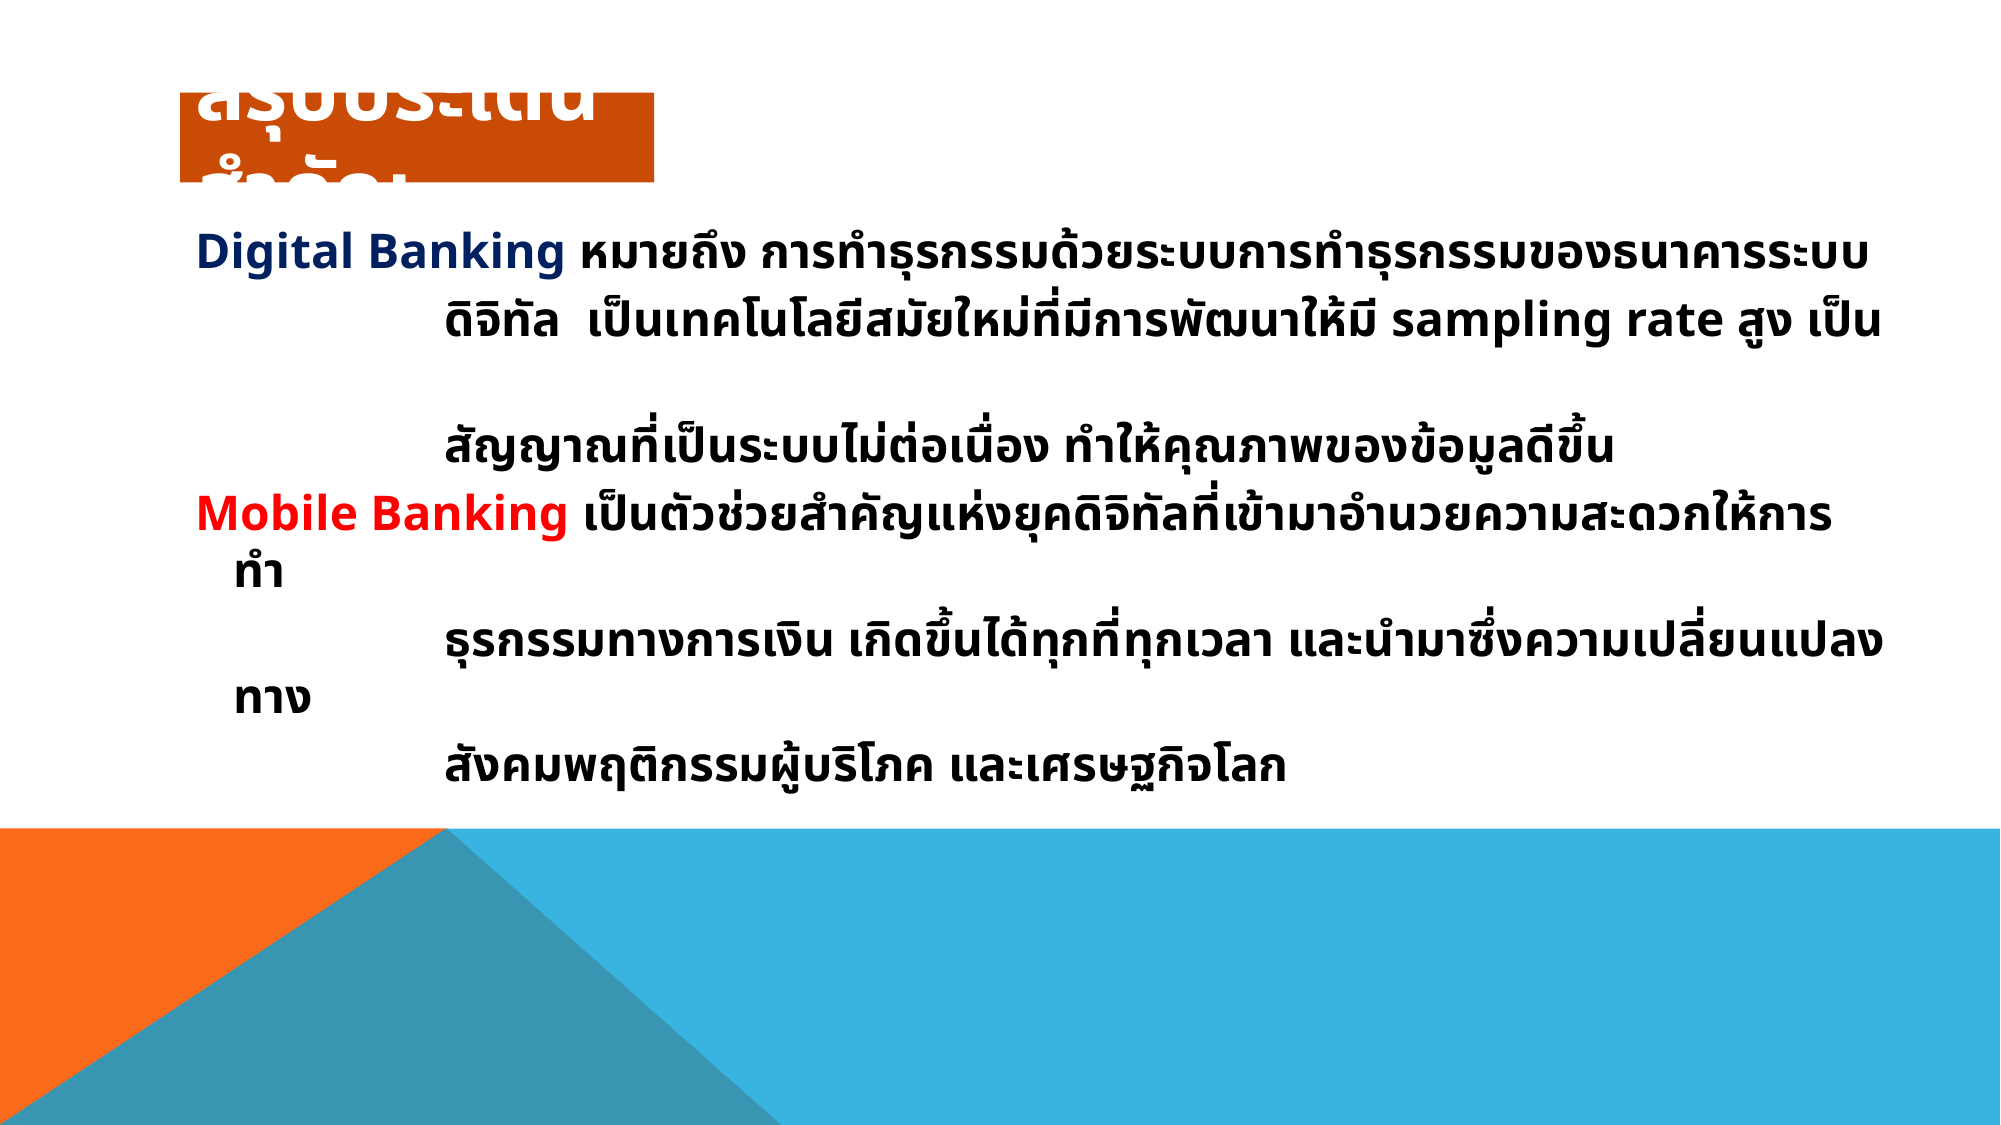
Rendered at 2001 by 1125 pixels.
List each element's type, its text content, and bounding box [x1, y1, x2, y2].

list Digital Banking หมายถึง การทำธุรกรรมด้วยระบบการทำธุรกรรมของธนาคารระบบ ดิจิทัล เป็นเทคโนโลยีสมัยใหม่ที่มีการพัฒนาให้มี sampling rate สูง เป็น สัญญาณที่เป็นระบบไม่ต่อเนื่อง ทำให้คุณภาพของข้อมูลดีขึ้น Mobile Banking เป็นตัวช่วยสำคัญแห่งยุคดิจิทัลที่เข้ามาอำนวยความสะดวกให้การทำ ธุรกรรมทางการเงิน เกิดขึ้นได้ทุกที่ทุกเวลา และนำมาซึ่งความเปลี่ยนแปลงทาง สังคมพฤติกรรมผู้บริโภค และเศรษฐกิจโลก [180, 213, 1902, 859]
title สรุปประเด็นสำคัญ [180, 92, 655, 183]
